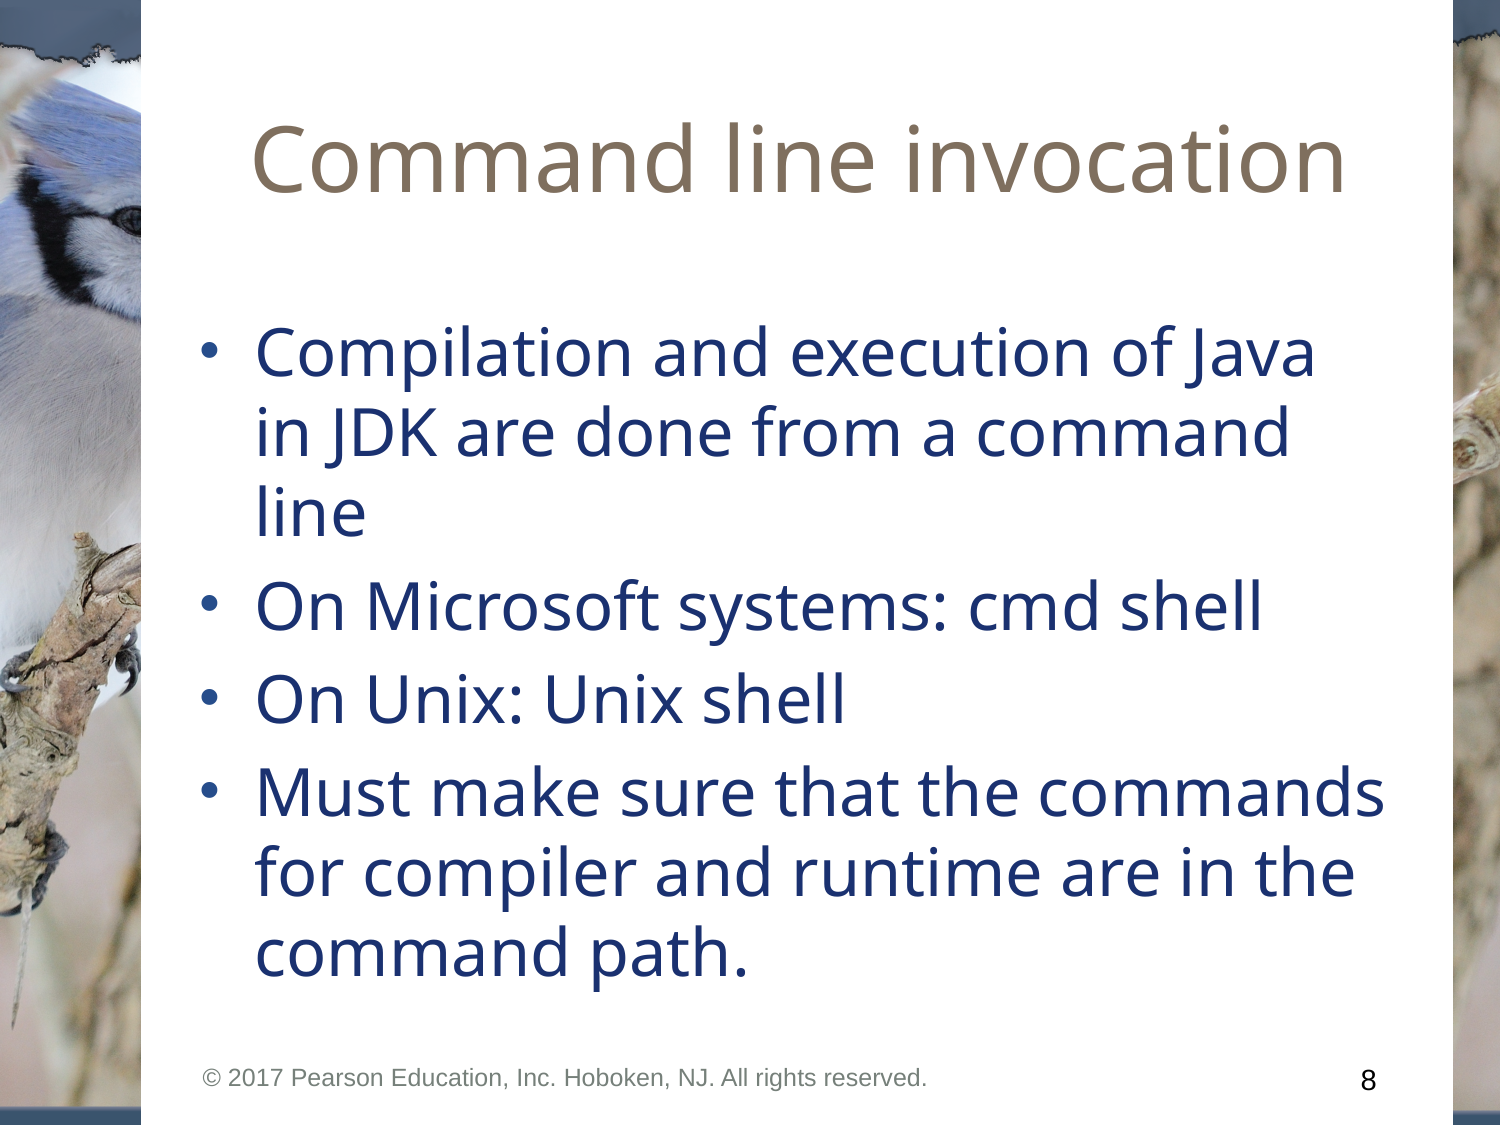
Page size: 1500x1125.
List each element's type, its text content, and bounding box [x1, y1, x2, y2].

title Command line invocation [162, 62, 1438, 250]
picture [0, 0, 141, 1125]
picture [1453, 0, 1500, 1125]
footer © 2017 Pearson Education, Inc. Hoboken, NJ. All rights reserved. [187, 1054, 1325, 1105]
list Compilation and execution of Java in JDK are done from a command line On Microsoft systems: cmd shell On Unix: Unix shell Must make sure that the commands for compiler and runtime are in the command path. [183, 302, 1408, 1003]
